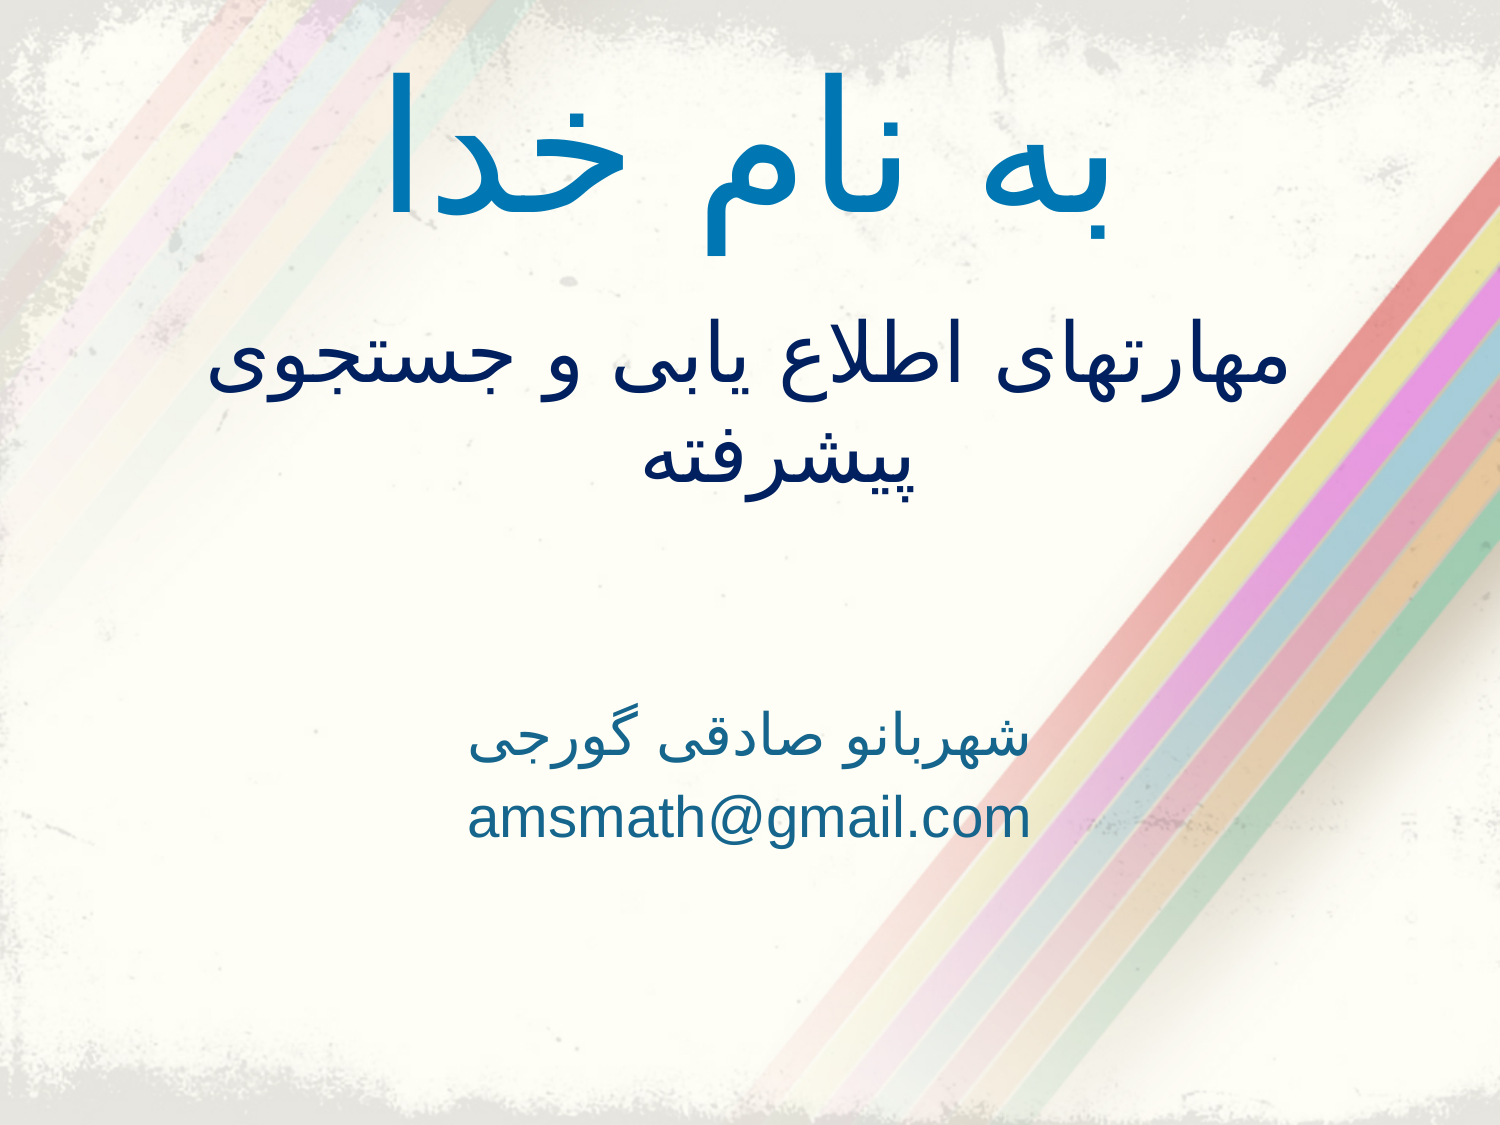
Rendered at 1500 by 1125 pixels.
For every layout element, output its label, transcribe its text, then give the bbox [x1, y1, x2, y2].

title به نام خدا [75, 45, 1425, 174]
picture [0, 0, 1500, 1125]
list مهارتهای اطلاع یابی و جستجوی پیشرفته شهربانو صادقی گورجی amsmath@gmail.com [75, 174, 1425, 782]
